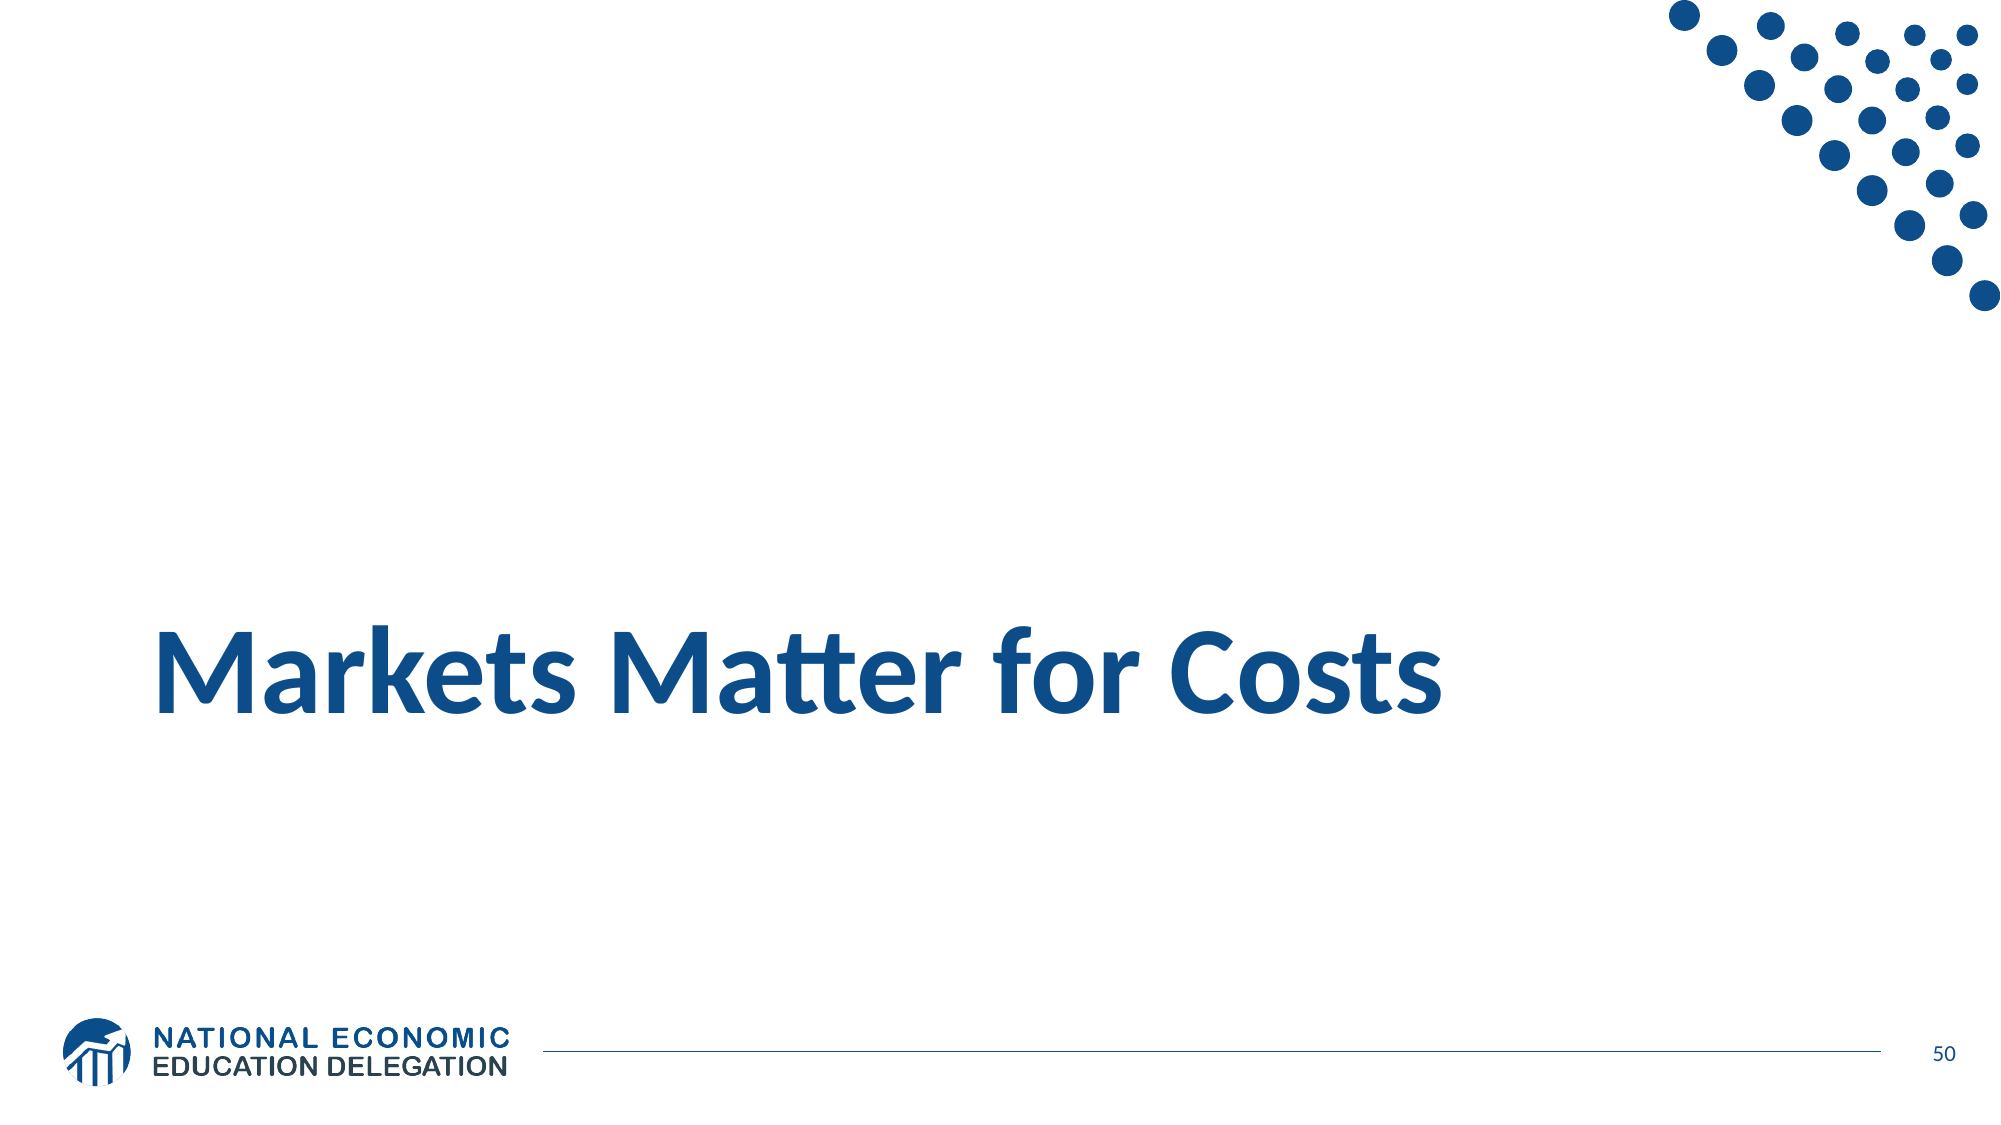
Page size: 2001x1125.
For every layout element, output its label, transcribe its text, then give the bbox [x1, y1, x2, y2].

title Markets Matter for Costs [136, 280, 1862, 749]
slide_number 50 [1521, 1022, 1972, 1082]
picture [55, 1013, 520, 1091]
